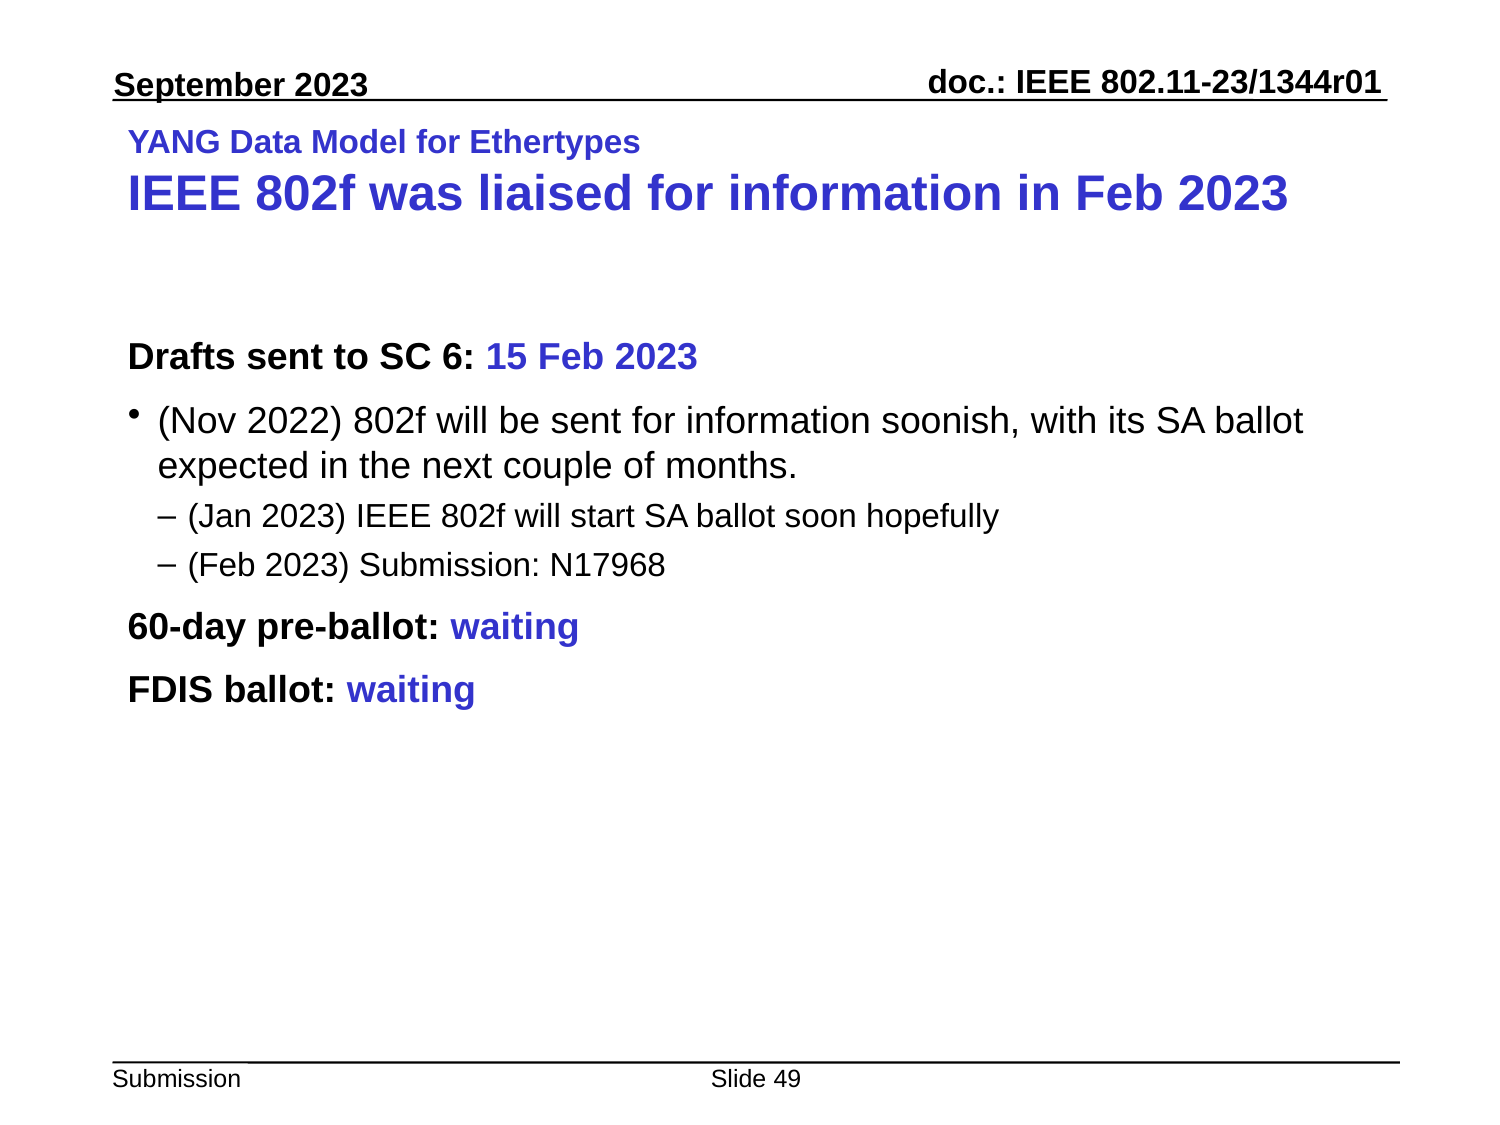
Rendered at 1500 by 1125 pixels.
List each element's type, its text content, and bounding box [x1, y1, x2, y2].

title YANG Data Model for Ethertypes IEEE 802f was liaised for information in Feb 2023 [112, 112, 1388, 288]
list Drafts sent to SC 6: 15 Feb 2023 (Nov 2022) 802f will be sent for information soonish, with its SA ballot expected in the next couple of months. (Jan 2023) IEEE 802f will start SA ballot soon hopefully (Feb 2023) Submission: N17968 60-day pre-ballot: waiting FDIS ballot: waiting [112, 324, 1388, 1000]
slide_number Slide 49 [709, 1061, 803, 1093]
